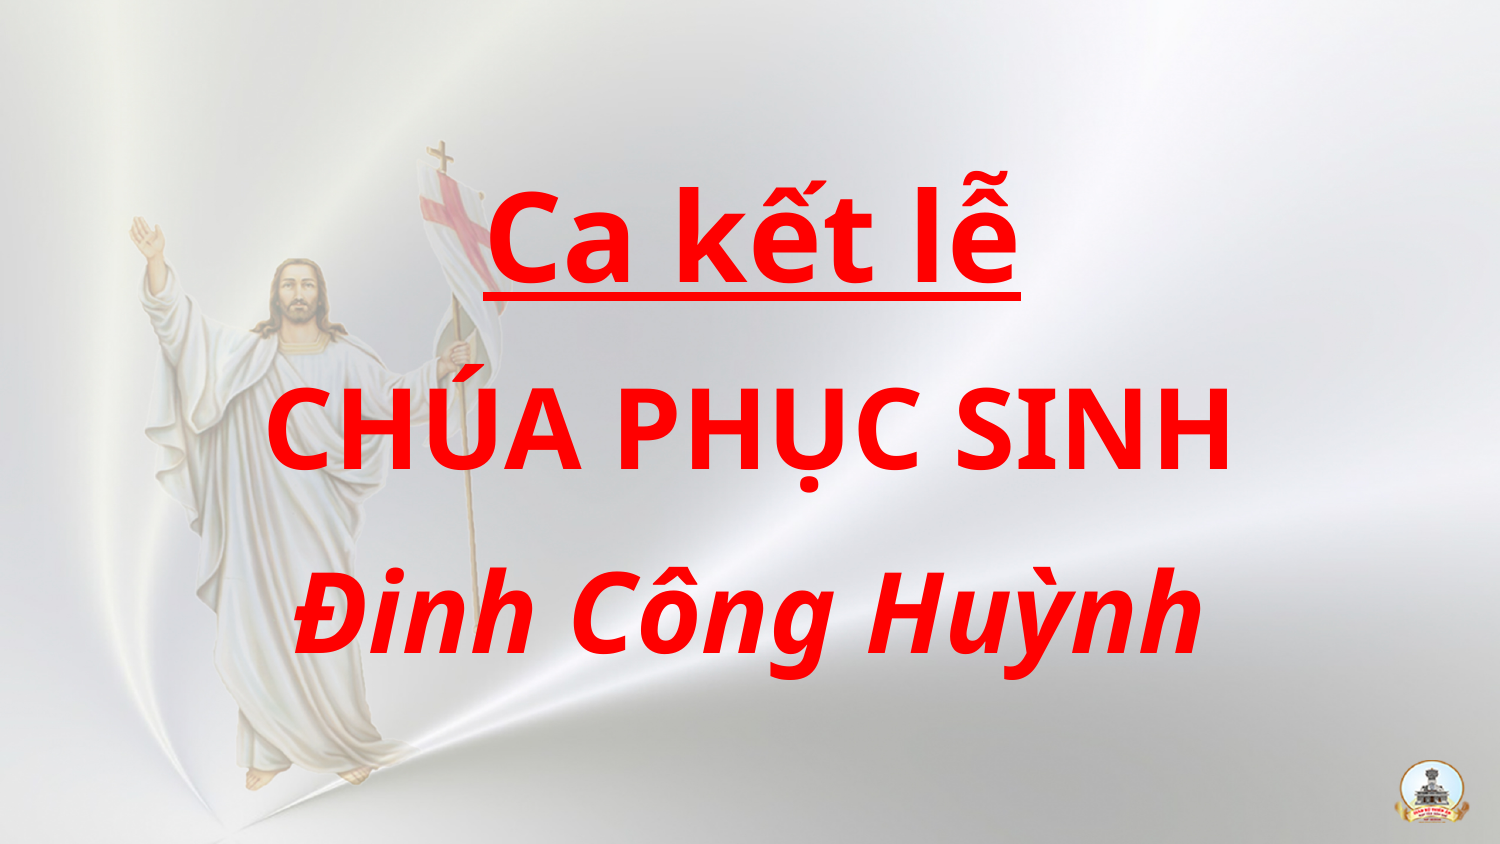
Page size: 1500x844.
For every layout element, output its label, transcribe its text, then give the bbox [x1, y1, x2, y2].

list Ca kết lễ CHÚA PHỤC SINH Đinh Công Huỳnh [0, 0, 1500, 844]
